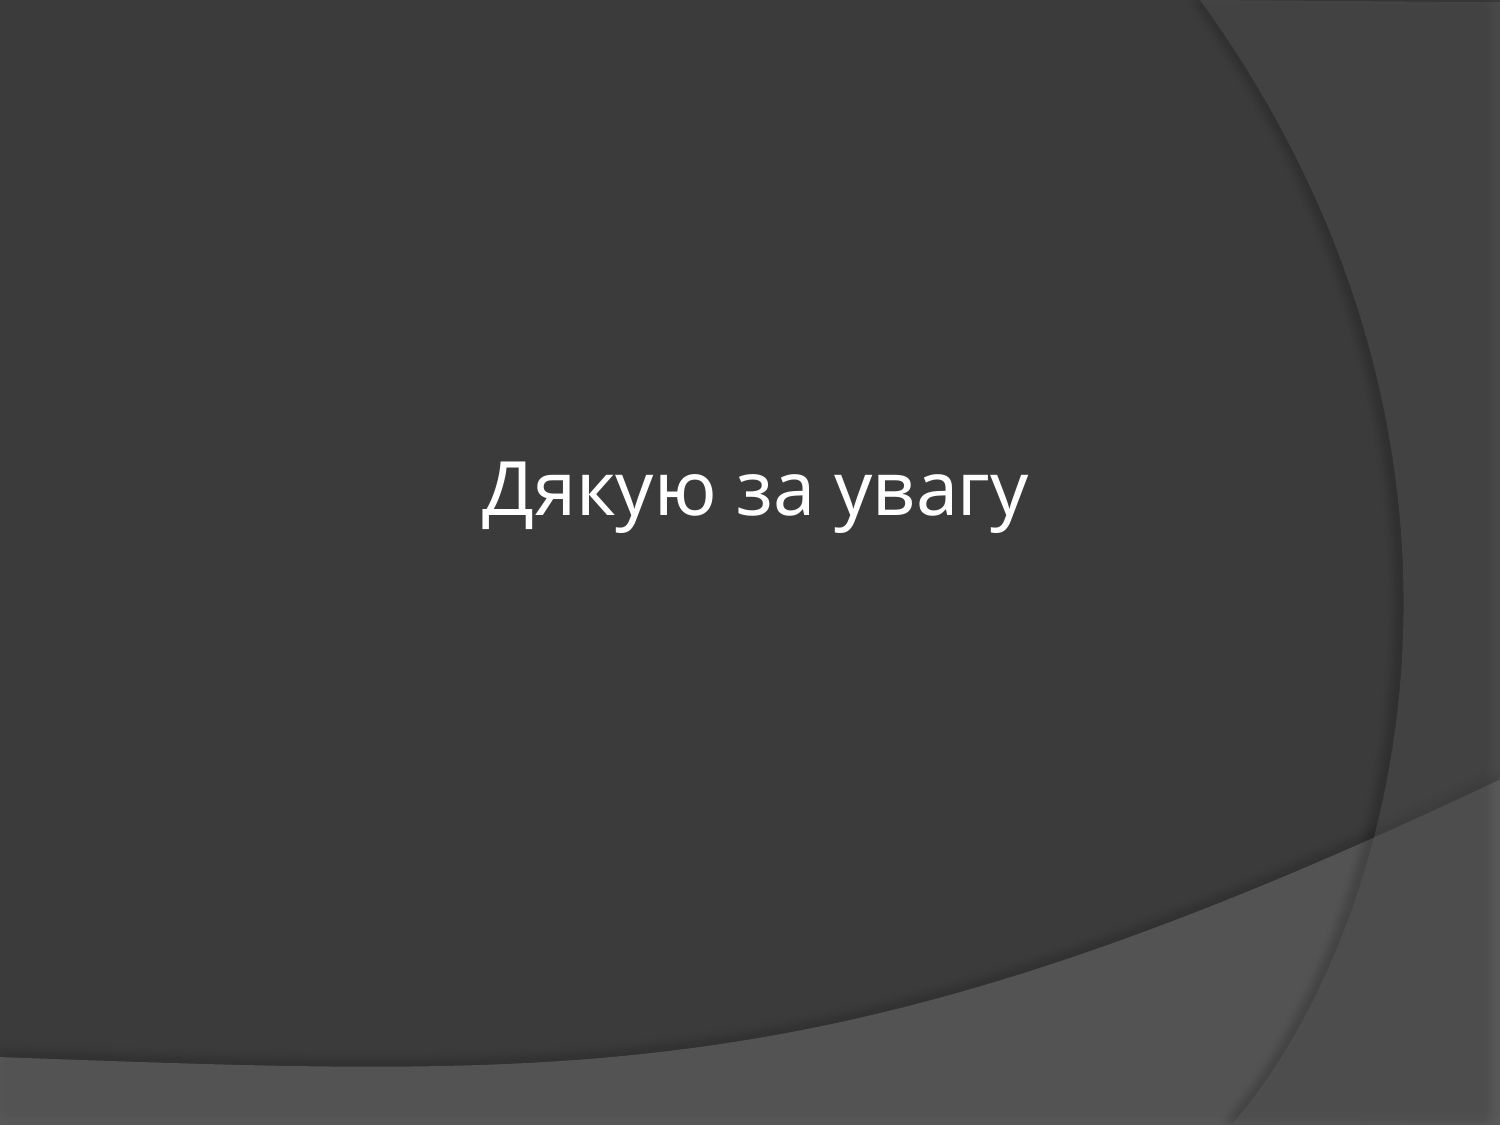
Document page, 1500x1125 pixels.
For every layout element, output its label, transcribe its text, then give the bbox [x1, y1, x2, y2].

text_box Дякую за увагу [339, 433, 1172, 539]
